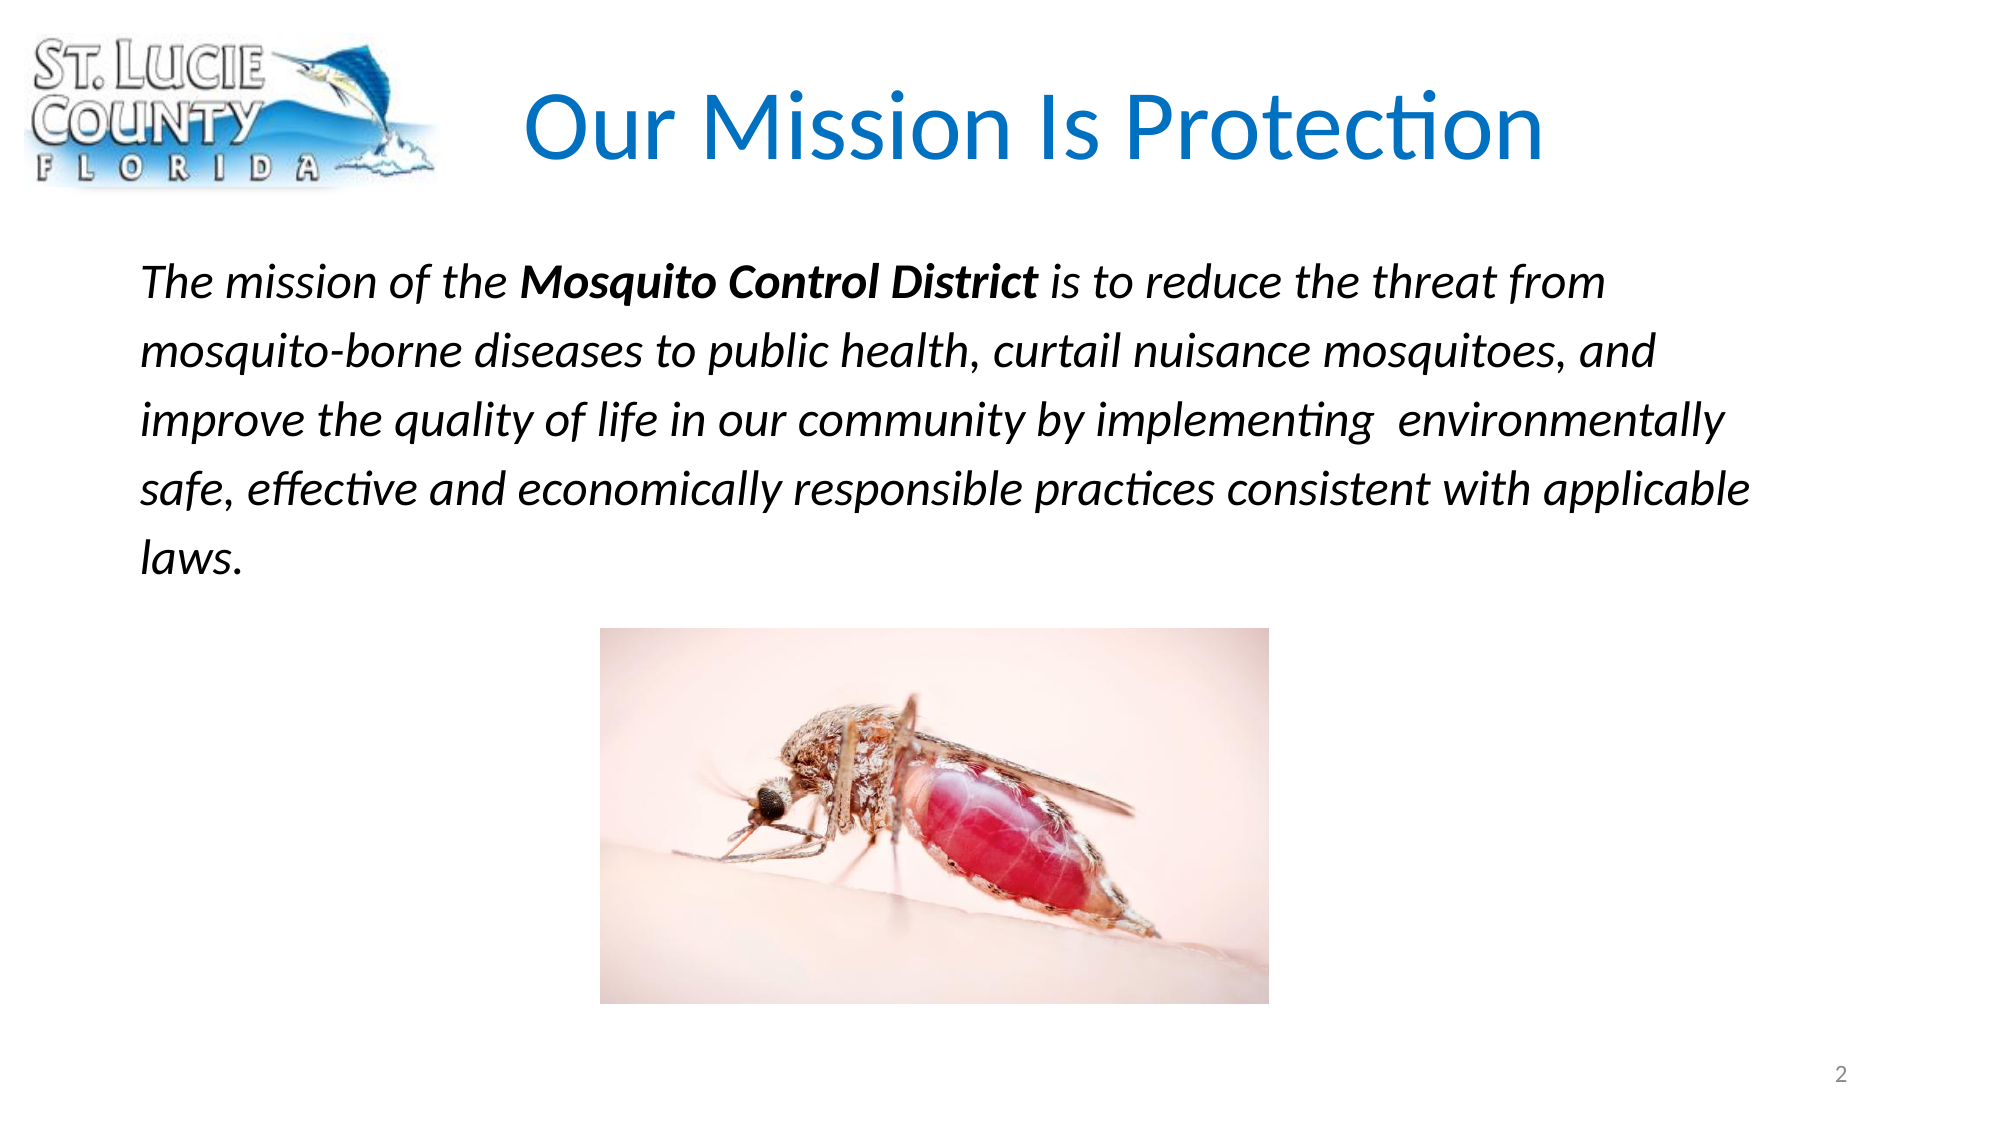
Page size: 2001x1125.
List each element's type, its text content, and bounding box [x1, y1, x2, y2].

text_box The mission of the Mosquito Control District is to reduce the threat from mosquito-borne diseases to public health, curtail nuisance mosquitoes, and improve the quality of life in our community by implementing environmentally safe, effective and economically responsible practices consistent with applicable laws. [125, 232, 1825, 592]
picture [24, 33, 444, 187]
picture [599, 628, 1269, 1004]
slide_number 2 [1412, 1042, 1863, 1103]
title Our Mission Is Protection [508, 33, 2000, 222]
